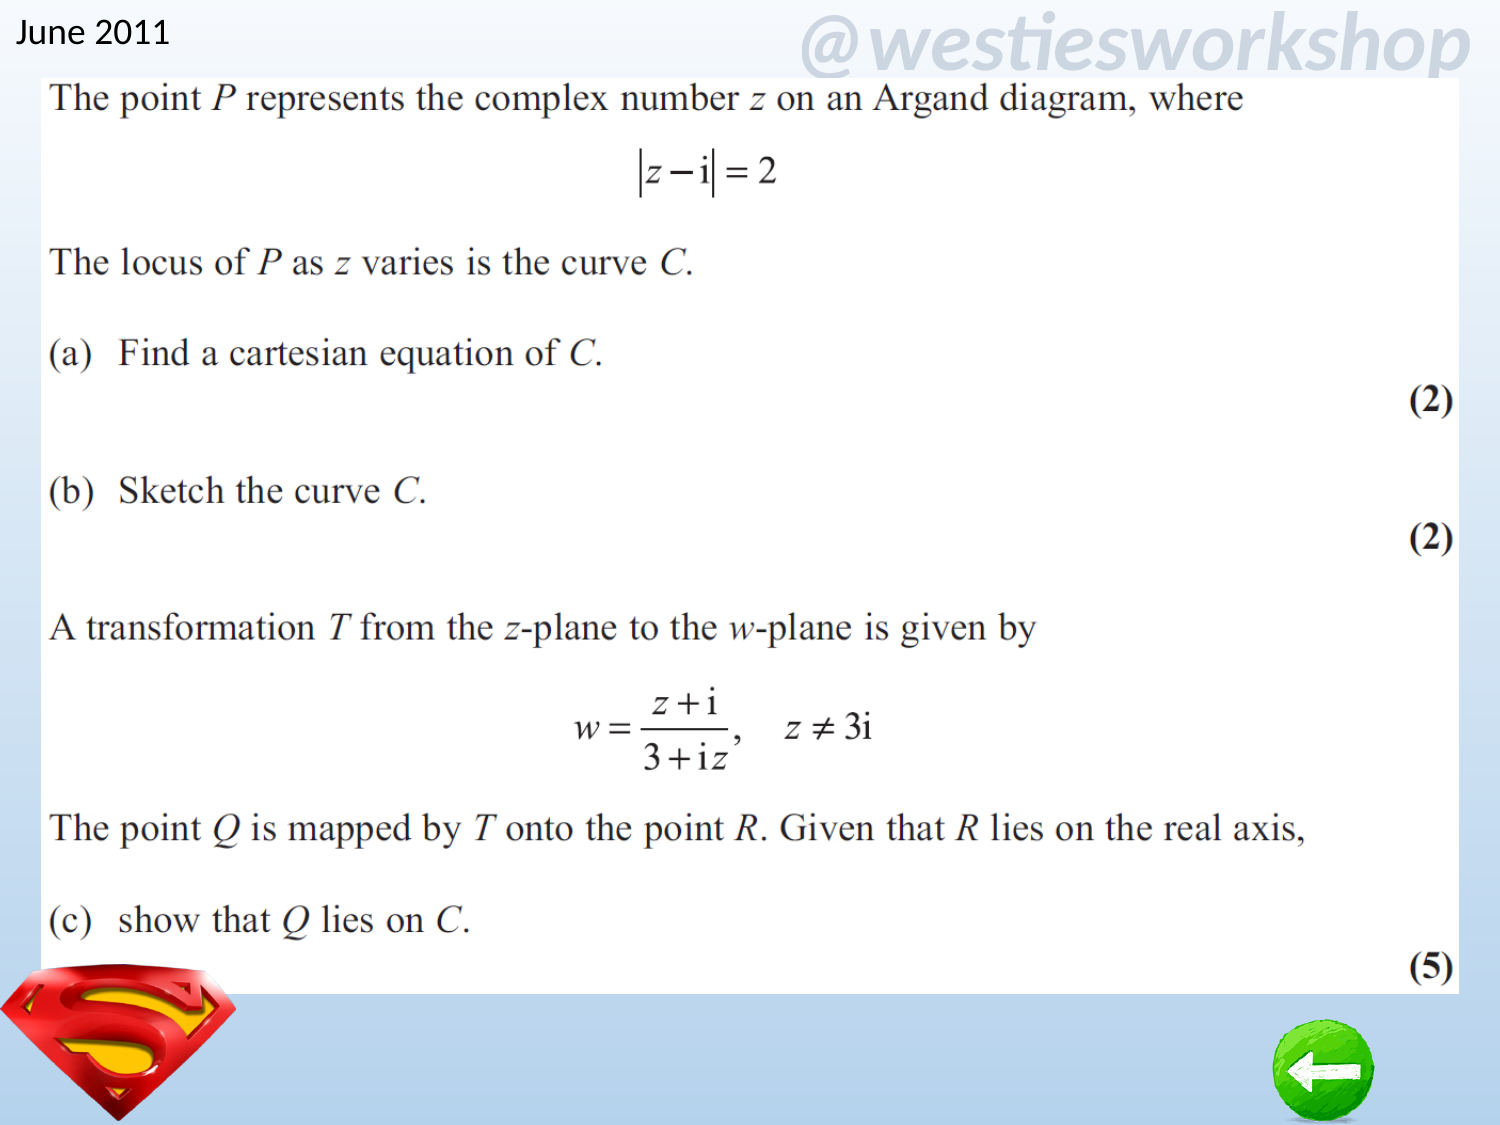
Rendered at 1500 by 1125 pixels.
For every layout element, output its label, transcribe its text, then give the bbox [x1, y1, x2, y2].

picture [0, 78, 1459, 1121]
picture [1270, 1019, 1376, 1125]
text_box June 2011 [1, 0, 186, 60]
